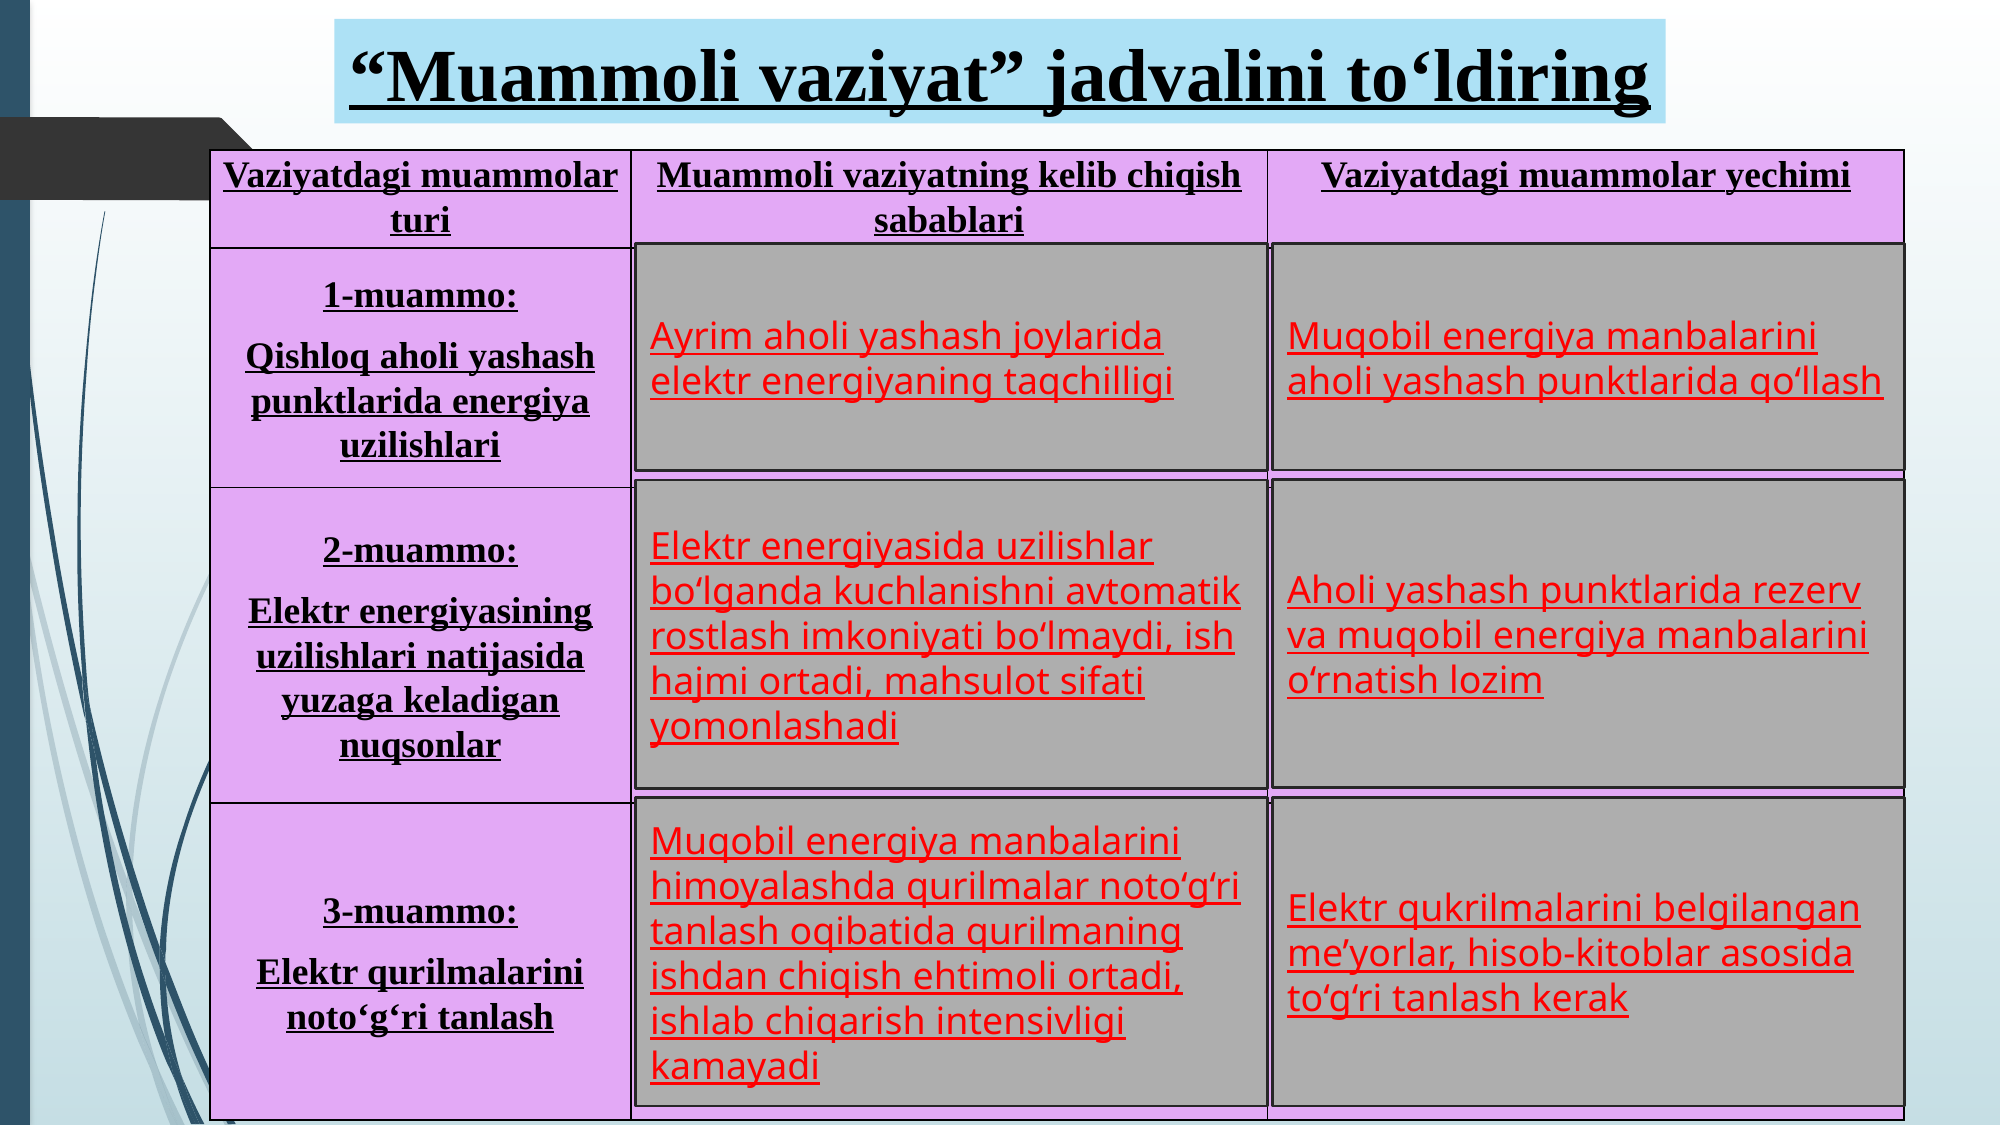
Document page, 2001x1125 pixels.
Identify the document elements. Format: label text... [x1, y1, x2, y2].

table_cell [632, 488, 1267, 802]
table_cell [632, 804, 1267, 1119]
text_box Muqobil energiya manbalarini aholi yashash punktlarida qo‘llash [1271, 242, 1906, 471]
table_cell 1-muammo: Qishloq aholi yashash punktlarida energiya uzilishlari [211, 249, 630, 487]
table_cell [1268, 249, 1903, 487]
table_header Vaziyatdagi muammolar yechimi [1268, 151, 1903, 247]
table_cell [1268, 488, 1903, 802]
table_cell 3-muammo: Elektr qurilmalarini noto‘g‘ri tanlash [211, 804, 630, 1119]
text_box Ayrim aholi yashash joylarida elektr energiyaning taqchilligi [634, 242, 1269, 472]
text_box Elektr qukrilmalarini belgilangan me’yorlar, hisob-kitoblar asosida to‘g‘ri tanlash kerak [1271, 796, 1906, 1107]
text_box Muqobil energiya manbalarini himoyalashda qurilmalar noto‘g‘ri tanlash oqibatida qurilmaning ishdan chiqish ehtimoli ortadi, ishlab chiqarish intensivligi kamayadi [634, 796, 1269, 1107]
table_cell [1268, 804, 1903, 1119]
text_box Elektr energiyasida uzilishlar bo‘lganda kuchlanishni avtomatik rostlash imkoniyati bo‘lmaydi, ish hajmi ortadi, mahsulot sifati yomonlashadi [634, 479, 1269, 790]
text_box Aholi yashash punktlarida rezerv va muqobil energiya manbalarini o‘rnatish lozim [1271, 478, 1906, 789]
table_header Muammoli vaziyatning kelib chiqish sabablari [632, 151, 1267, 247]
text_box “Muammoli vaziyat” jadvalini to‘ldiring [334, 18, 1666, 124]
table_cell 2-muammo: Elektr energiyasining uzilishlari natijasida yuzaga keladigan nuqsonlar [211, 488, 630, 802]
table_cell [632, 249, 1267, 487]
table_header Vaziyatdagi muammolar turi [211, 151, 630, 247]
